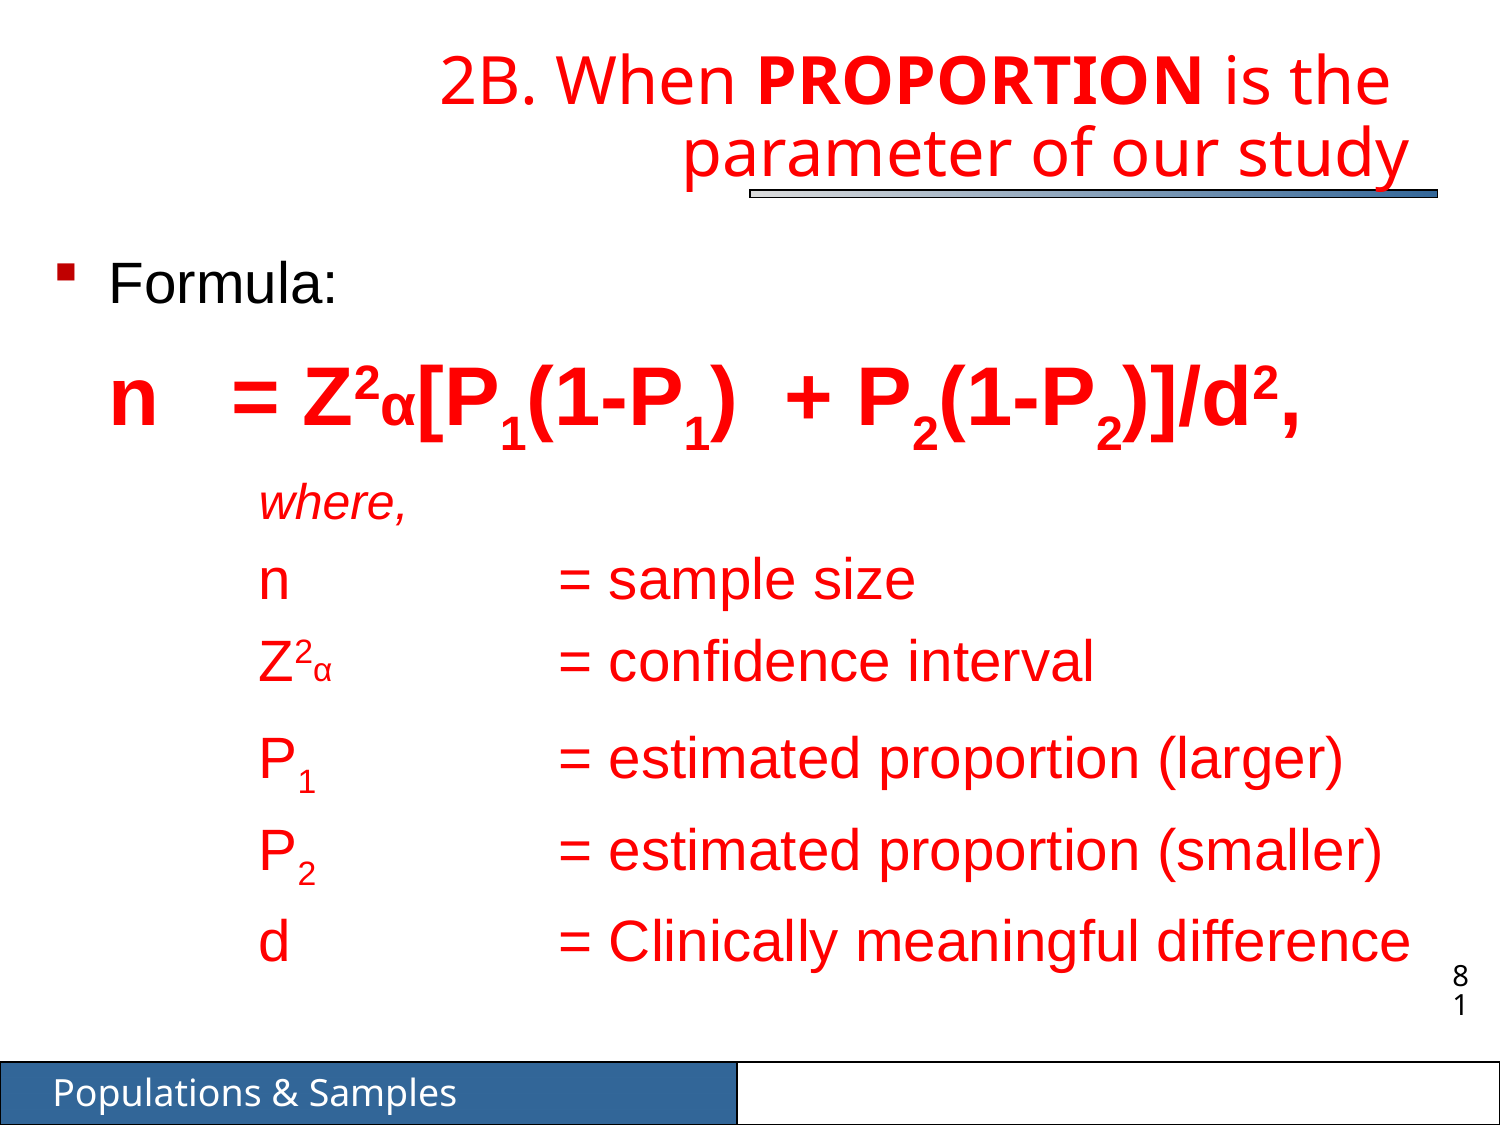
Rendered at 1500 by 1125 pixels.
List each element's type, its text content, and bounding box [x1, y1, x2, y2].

picture [1, 1063, 736, 1124]
list Formula: n = Z2α[P1(1-P1) + P2(1-P2)]/d2, where, n = sample size Z2α = confidence interval P1 = estimated proportion (larger) P2 = estimated proportion (smaller) d = Clinically meaningful difference [37, 237, 1438, 1028]
title 2B. When PROPORTION is the parameter of our study [40, 24, 1425, 213]
